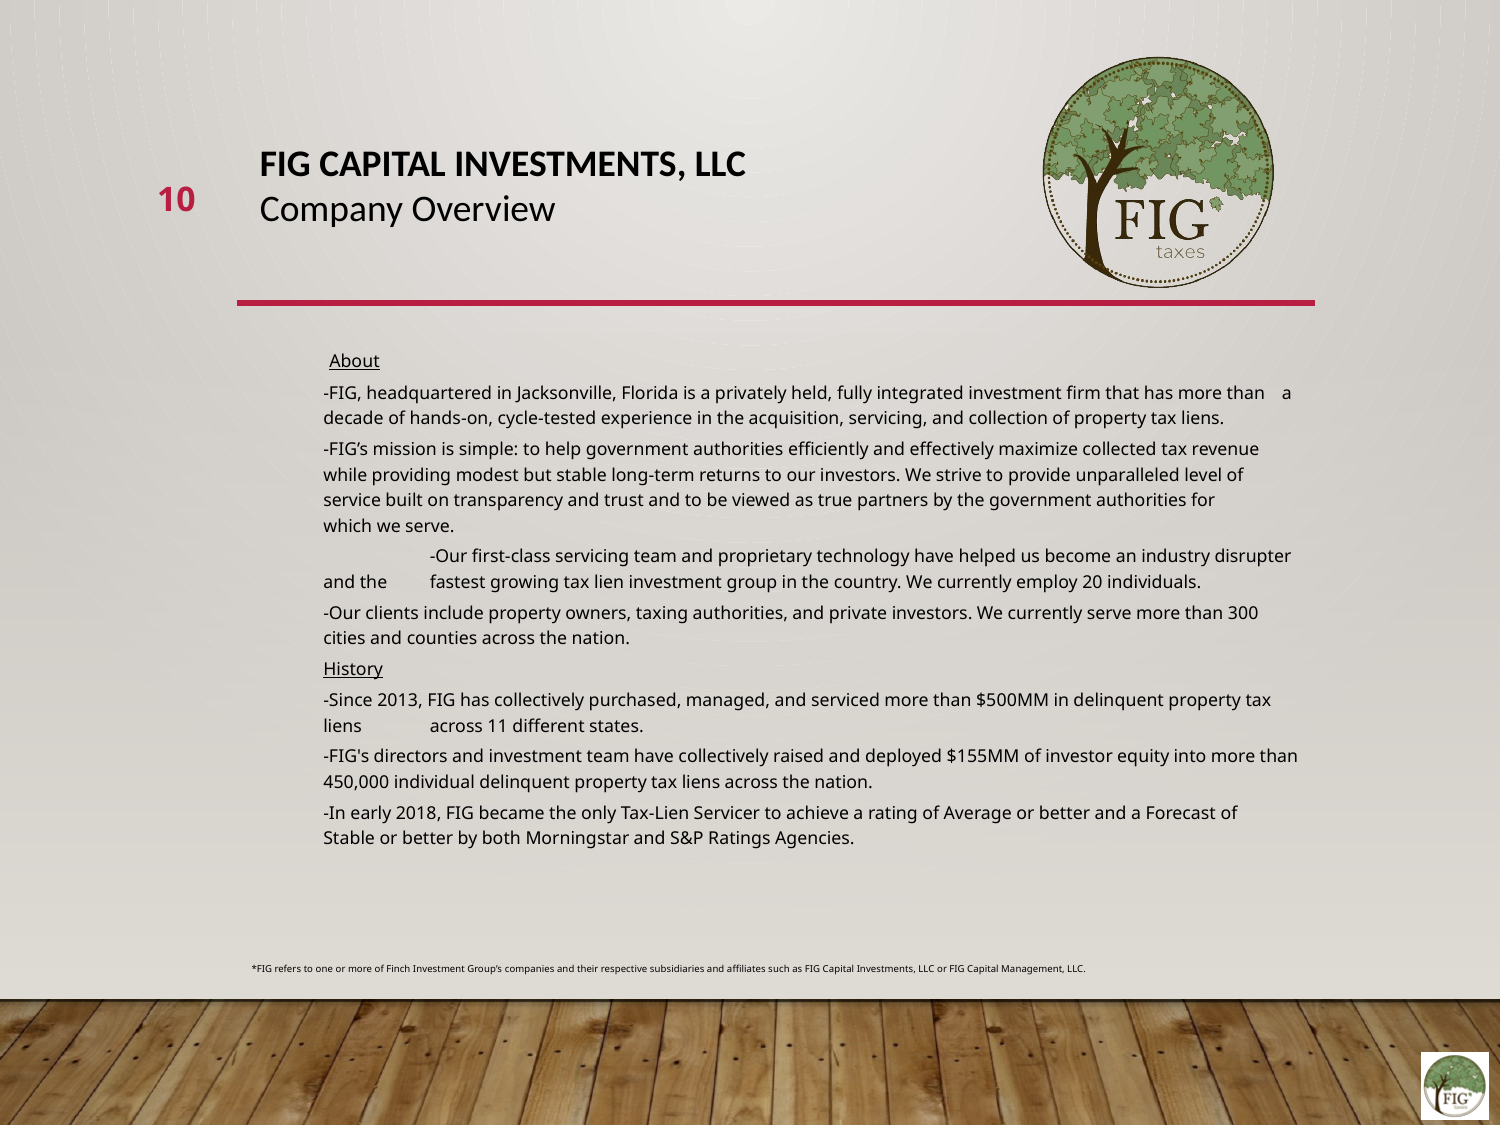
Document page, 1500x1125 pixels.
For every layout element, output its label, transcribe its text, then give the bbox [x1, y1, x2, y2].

slide_number 9 [80, 131, 211, 214]
picture [0, 999, 1500, 1125]
list About -FIG, headquartered in Jacksonville, Florida is a privately held, fully integrated investment firm that has more than a decade of hands-on, cycle-tested experience in the acquisition, servicing, and collection of property tax liens. -FIG’s mission is simple: to help government authorities efficiently and effectively maximize collected tax revenue while providing modest but stable long-term returns to our investors. We strive to provide unparalleled level of service built on transparency and trust and to be viewed as true partners by the government authorities for which we serve. -Our first-class servicing team and proprietary technology have helped us become an industry disrupter and the fastest growing tax lien investment group in the country. We currently employ 20 individuals. -Our clients include property owners, taxing authorities, and private investors. We currently serve more than 300 cities and counties across the nation. History -Since 2013, FIG has collectively purchased, managed, and serviced more than $500MM in delinquent property tax liens across 11 different states. -FIG's directors and investment team have collectively raised and deployed $155MM of investor equity into more than 450,000 individual delinquent property tax liens across the nation. -In early 2018, FIG became the only Tax-Lien Servicer to achieve a rating of Average or better and a Forecast of Stable or better by both Morningstar and S&P Ratings Agencies. [236, 330, 1315, 897]
title FIG CAPITAL INVESTMENTS, LLC Company Overview [166, 131, 1441, 369]
text_box *FIG refers to one or more of Finch Investment Group’s companies and their respective subsidiaries and affiliates such as FIG Capital Investments, LLC or FIG Capital Management, LLC. [158, 944, 1287, 994]
picture [1031, 44, 1287, 300]
